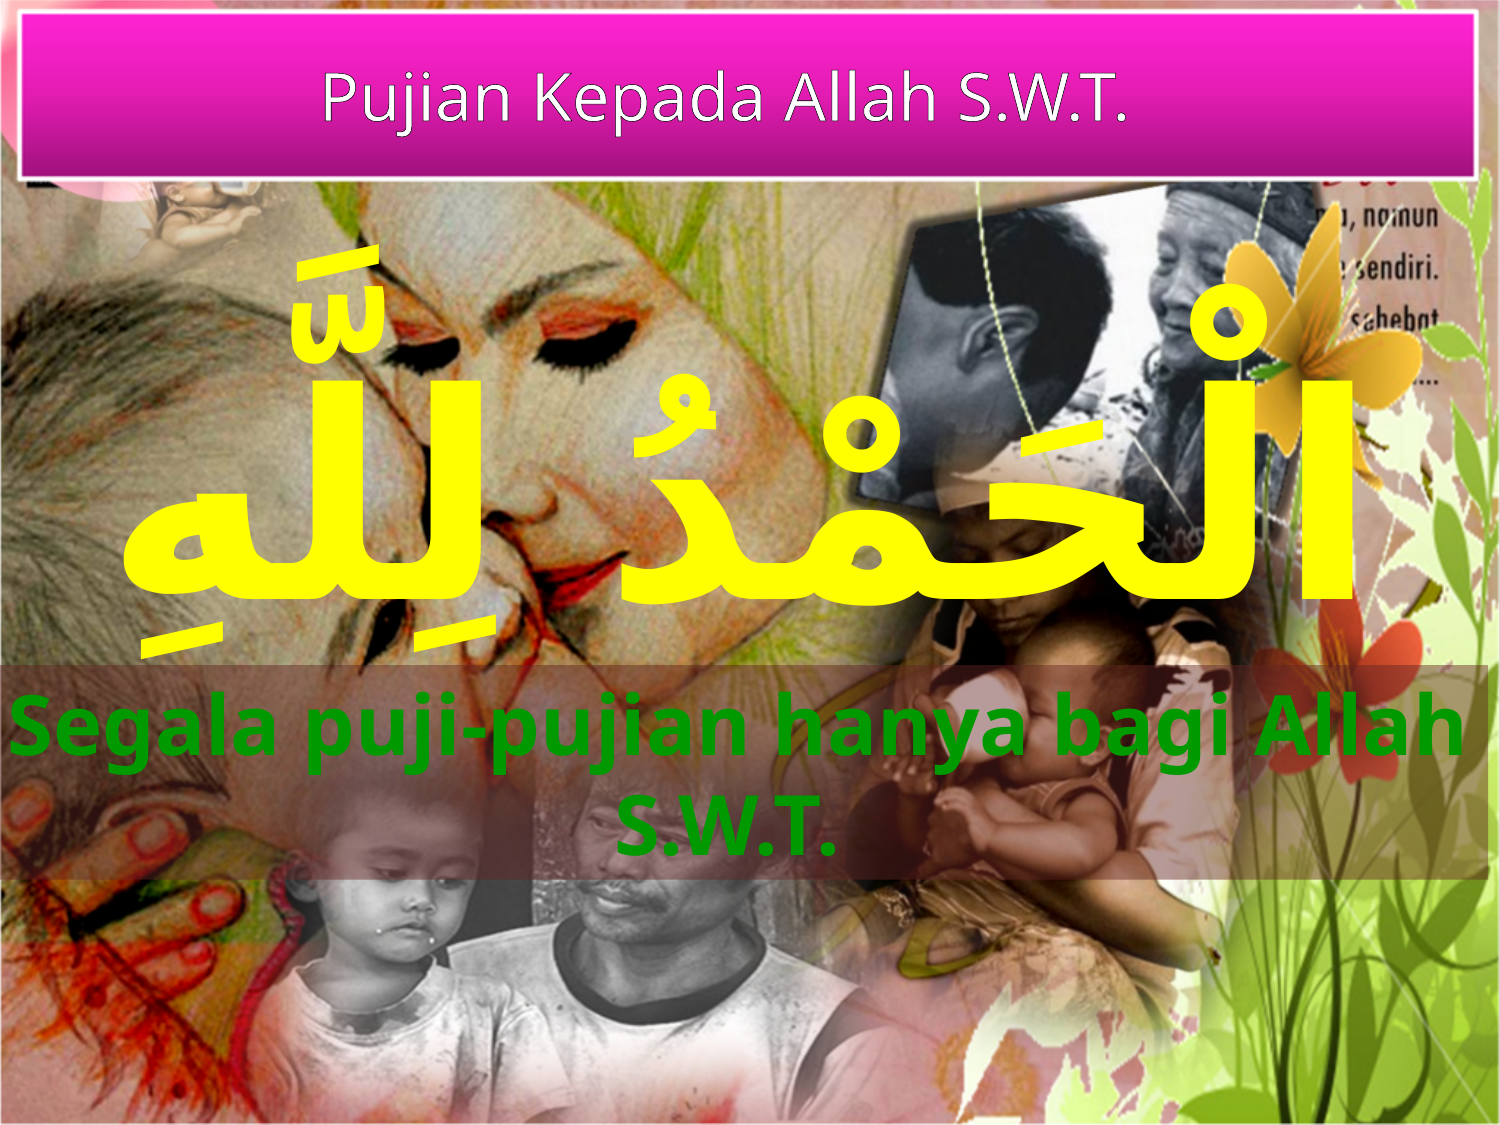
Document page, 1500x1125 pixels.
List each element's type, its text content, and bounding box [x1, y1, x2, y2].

text_box Segala puji-pujian hanya bagi Allah S.W.T. [0, 665, 1489, 880]
text_box Pujian Kepada Allah S.W.T. [0, 46, 1450, 142]
text_box الْحَمْدُ لِلَّهِ [78, 304, 1404, 665]
picture [0, 0, 1500, 1125]
